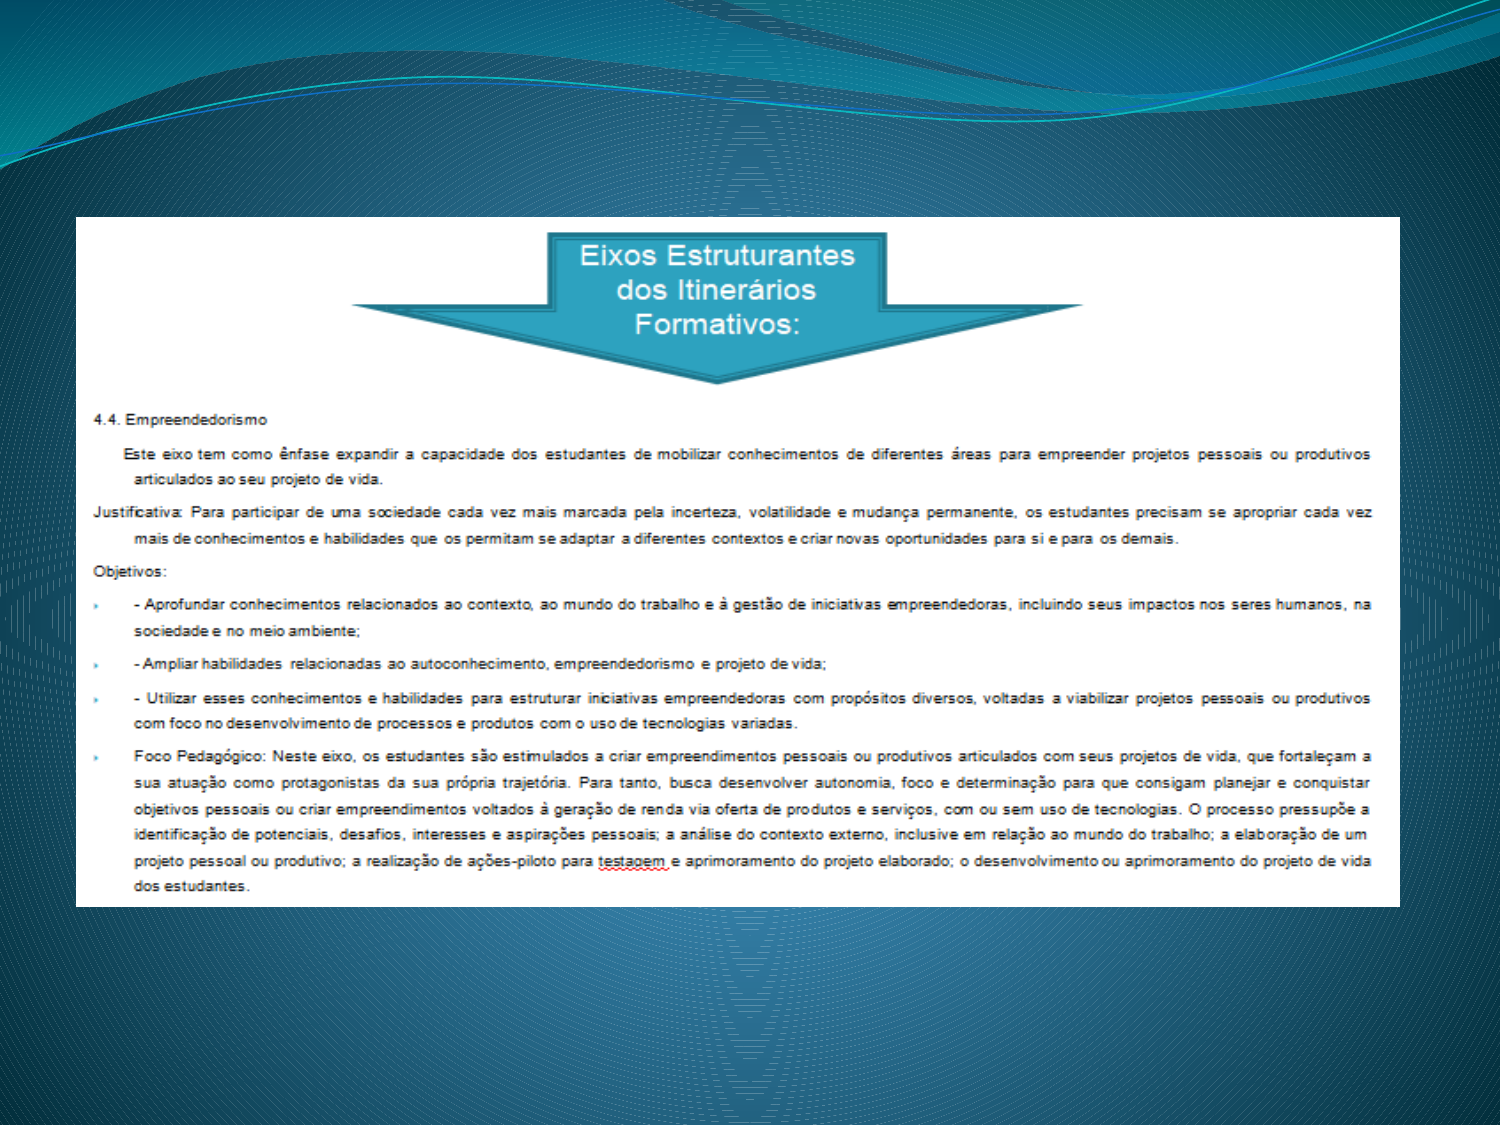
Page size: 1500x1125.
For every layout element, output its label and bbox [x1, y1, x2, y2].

picture [76, 217, 1400, 908]
